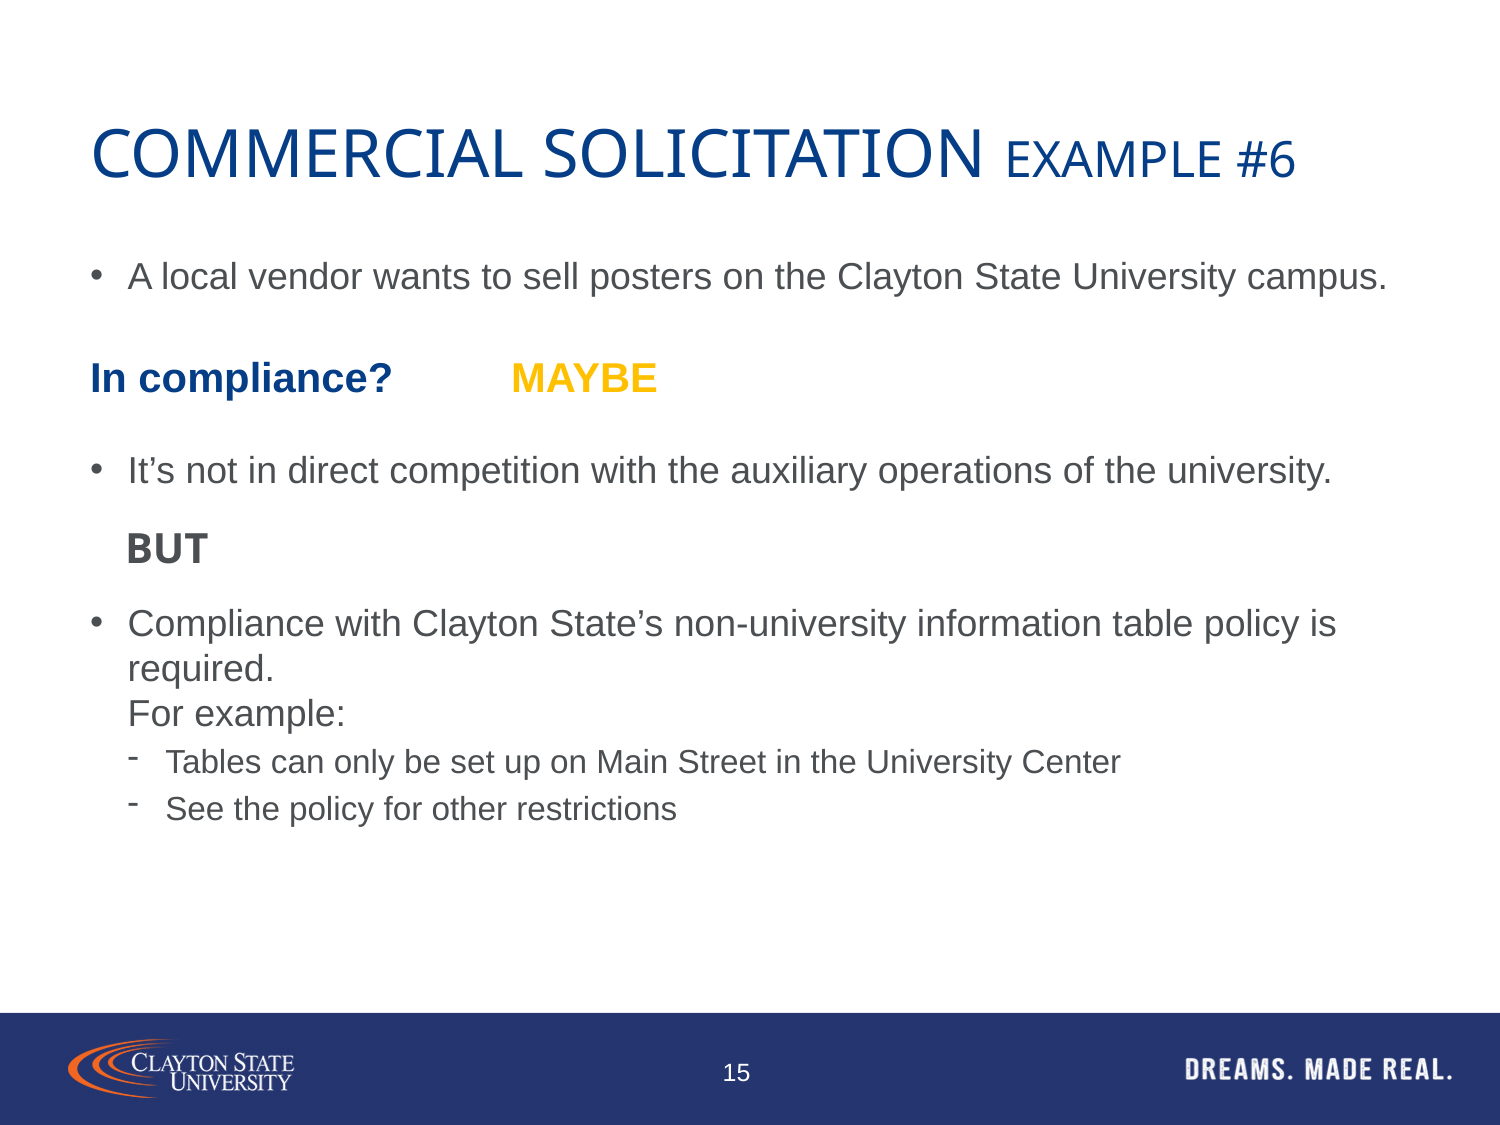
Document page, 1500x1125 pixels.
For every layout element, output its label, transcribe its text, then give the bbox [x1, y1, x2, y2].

slide_number 15 [294, 1041, 1179, 1102]
text_box It’s not in direct competition with the auxiliary operations of the university. [74, 438, 1425, 554]
list A local vendor wants to sell posters on the Clayton State University campus. [75, 244, 1425, 316]
text_box MAYBE [496, 343, 725, 414]
text_box In compliance? [75, 343, 414, 414]
text_box Compliance with Clayton State’s non-university information table policy is required. For example: Tables can only be set up on Main Street in the University Center See the policy for other restrictions [74, 591, 1425, 965]
picture [0, 0, 1500, 1125]
title Commercial solicitation example #6 [75, 38, 1425, 244]
text_box BUT [109, 514, 248, 573]
